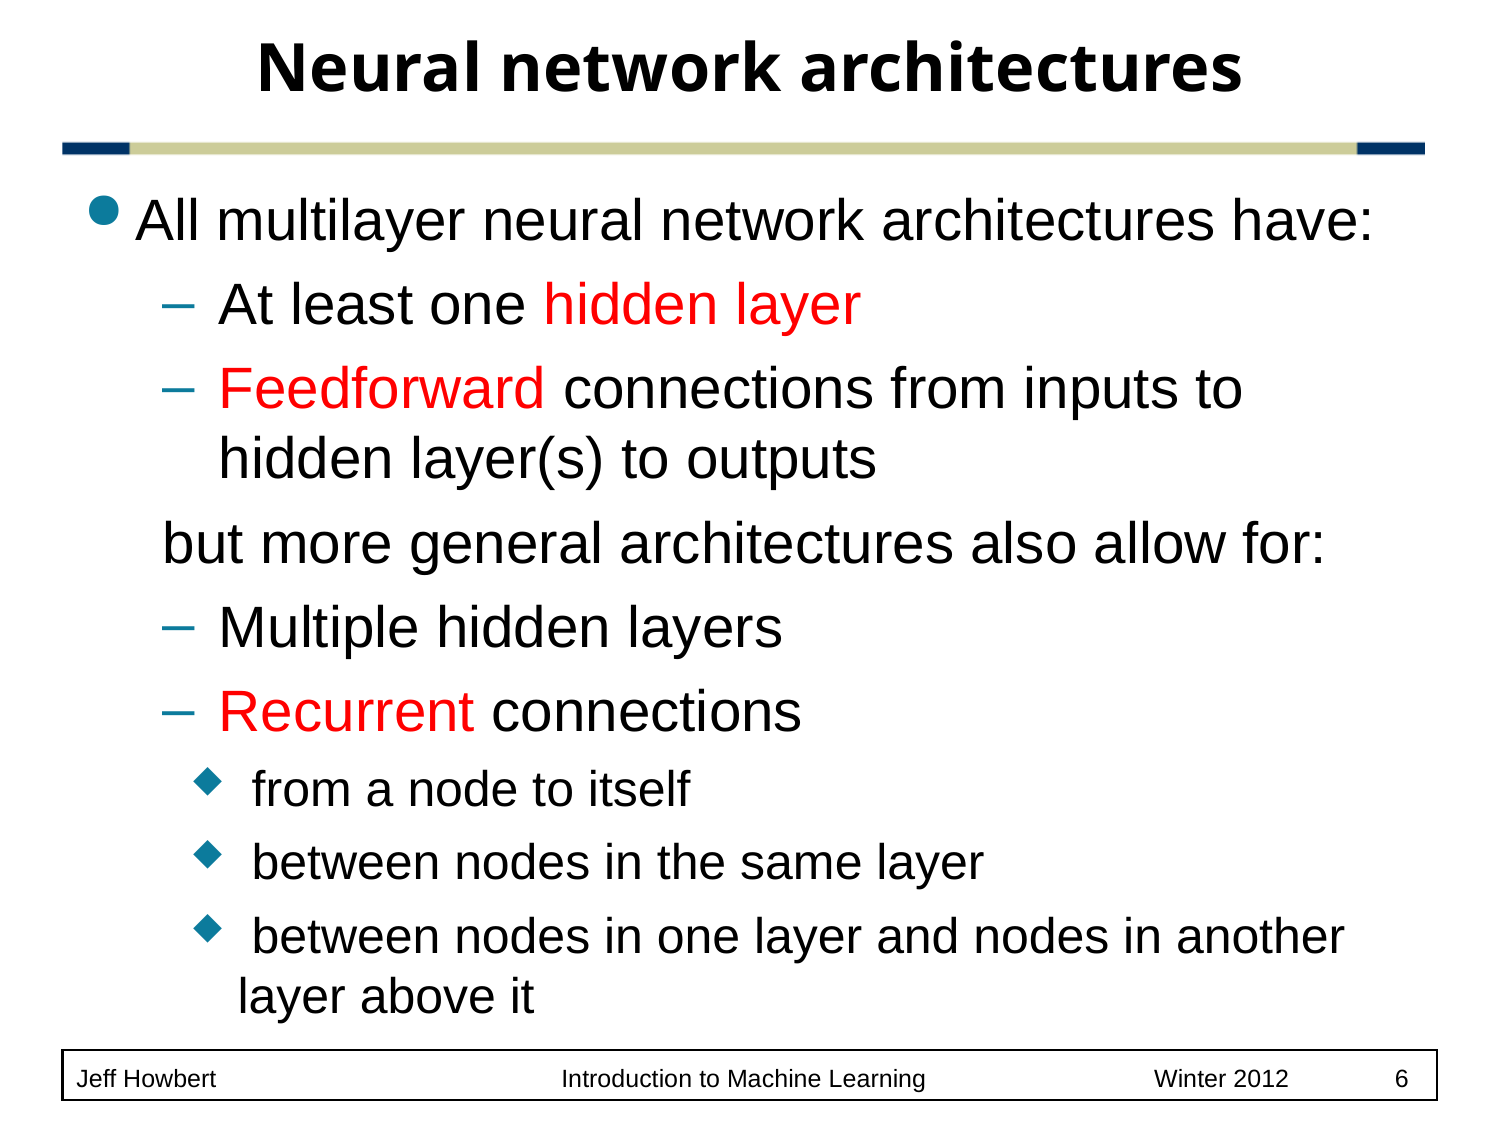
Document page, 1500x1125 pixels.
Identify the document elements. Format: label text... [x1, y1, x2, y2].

list All multilayer neural network architectures have: At least one hidden layer Feedforward connections from inputs to hidden layer(s) to outputs but more general architectures also allow for: Multiple hidden layers Recurrent connections from a node to itself between nodes in the same layer between nodes in one layer and nodes in another layer above it [72, 174, 1438, 1026]
title Neural network architectures [61, 24, 1438, 113]
